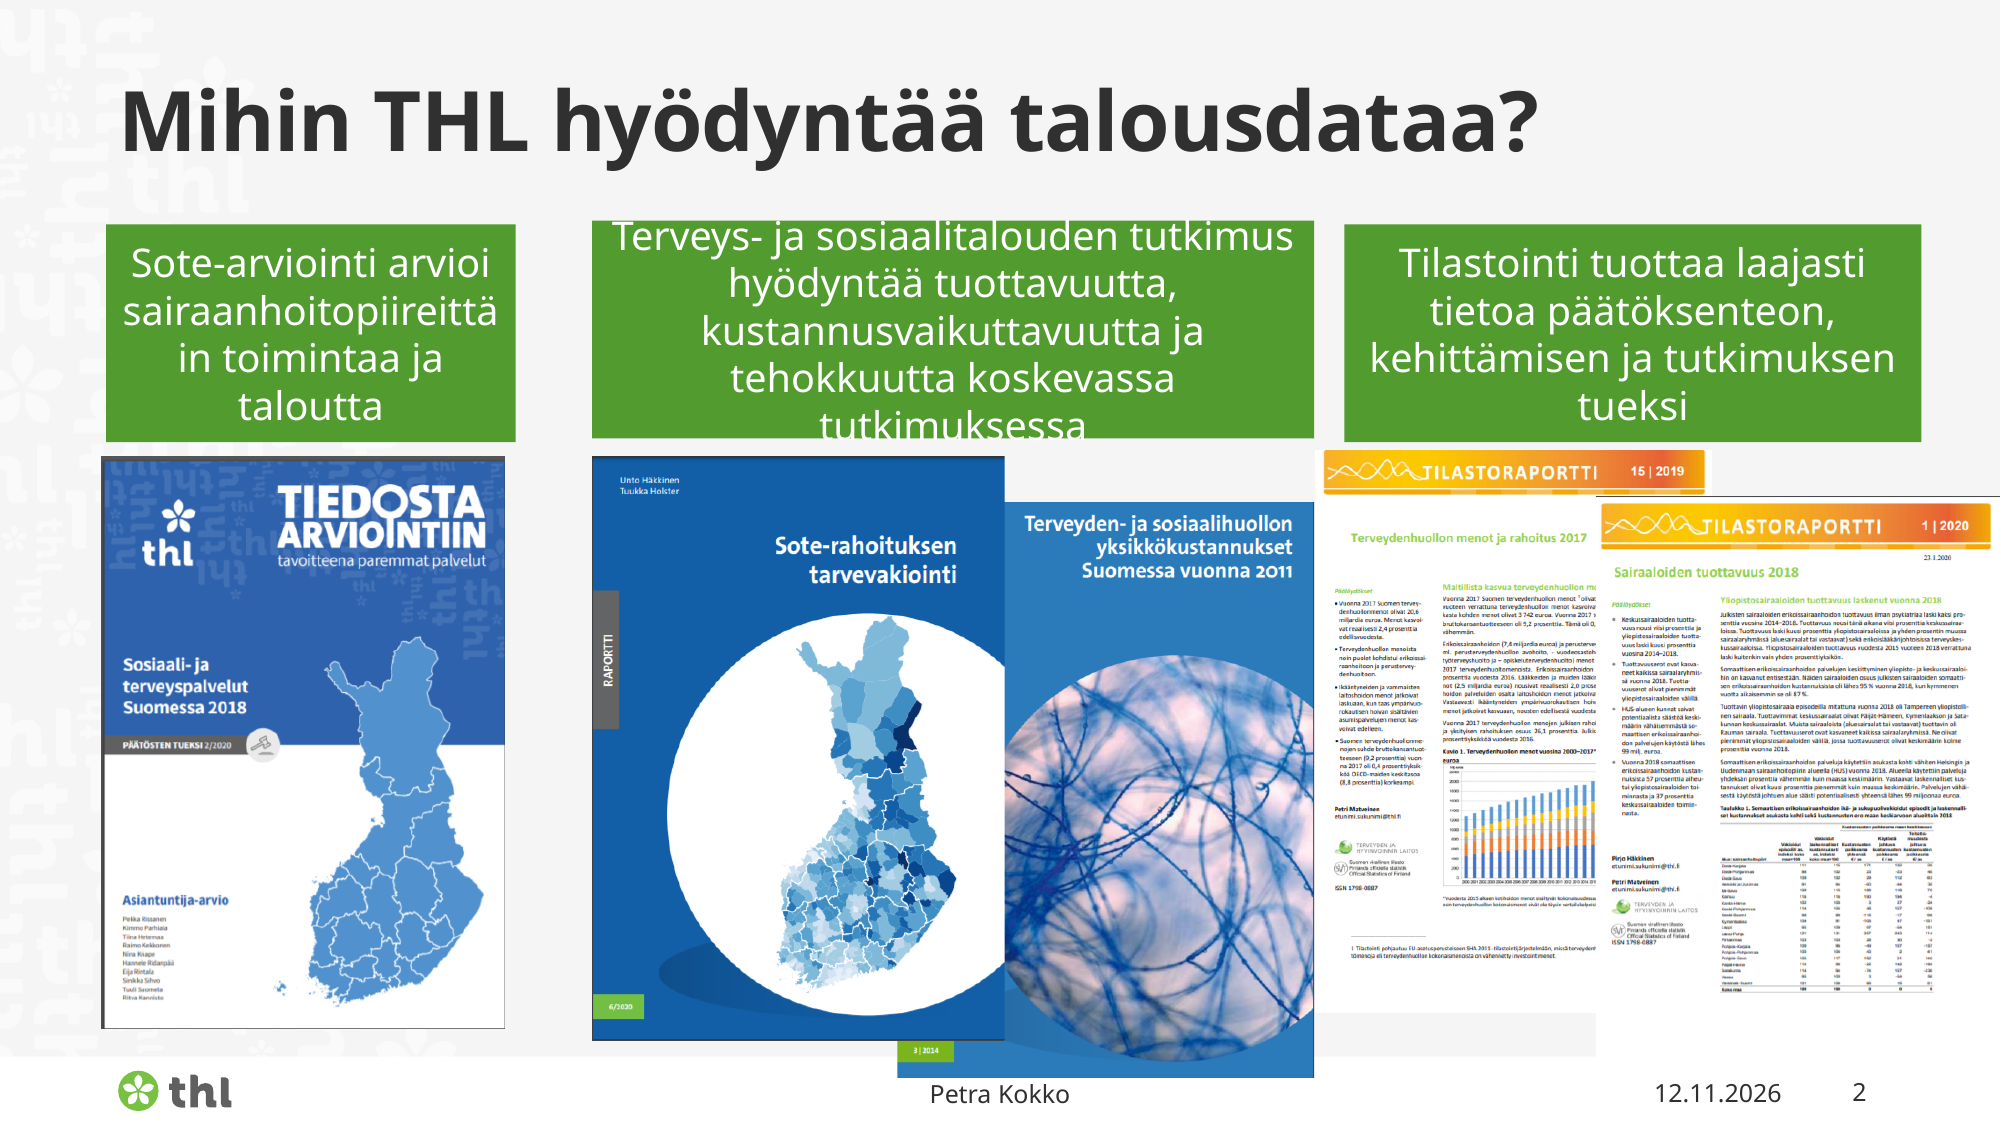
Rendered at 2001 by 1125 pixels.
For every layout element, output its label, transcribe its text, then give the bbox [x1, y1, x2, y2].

picture [0, 0, 2000, 1078]
list [118, 242, 1883, 1010]
text_box Tilastointi tuottaa laajasti tietoa päätöksenteon, kehittämisen ja tutkimuksen tueksi [1343, 223, 1922, 443]
title Mihin THL hyödyntää talousdataa? [118, 29, 1883, 225]
slide_number 2 [1797, 1078, 1882, 1124]
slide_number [1619, 1078, 1797, 1125]
text_box Sote-arviointi arvioi sairaanhoitopiireittäin toimintaa ja taloutta [105, 223, 517, 443]
footer Petra Kokko [429, 1063, 1571, 1124]
text_box Terveys- ja sosiaalitalouden tutkimus hyödyntää tuottavuutta, kustannusvaikuttavuutta ja tehokkuutta koskevassa tutkimuksessa [591, 220, 1315, 439]
